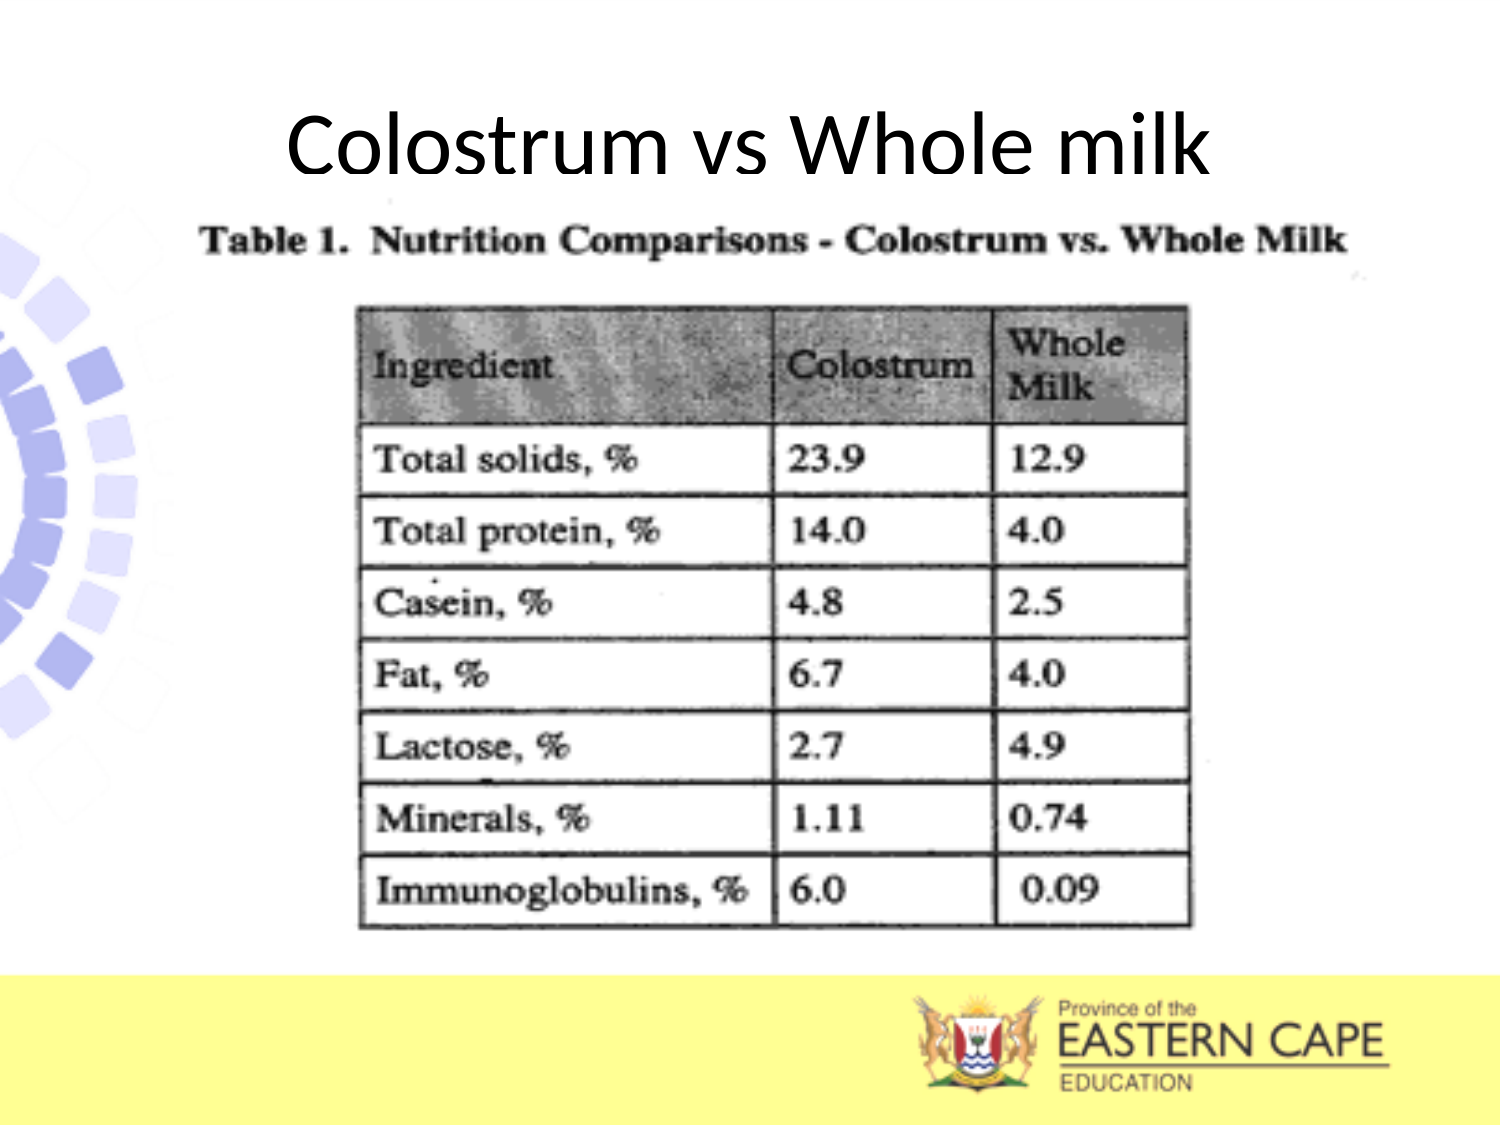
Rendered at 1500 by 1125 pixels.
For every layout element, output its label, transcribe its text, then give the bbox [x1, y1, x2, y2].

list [174, 174, 1375, 951]
picture [0, 0, 1500, 1125]
title Colostrum vs Whole milk [75, 45, 1425, 233]
